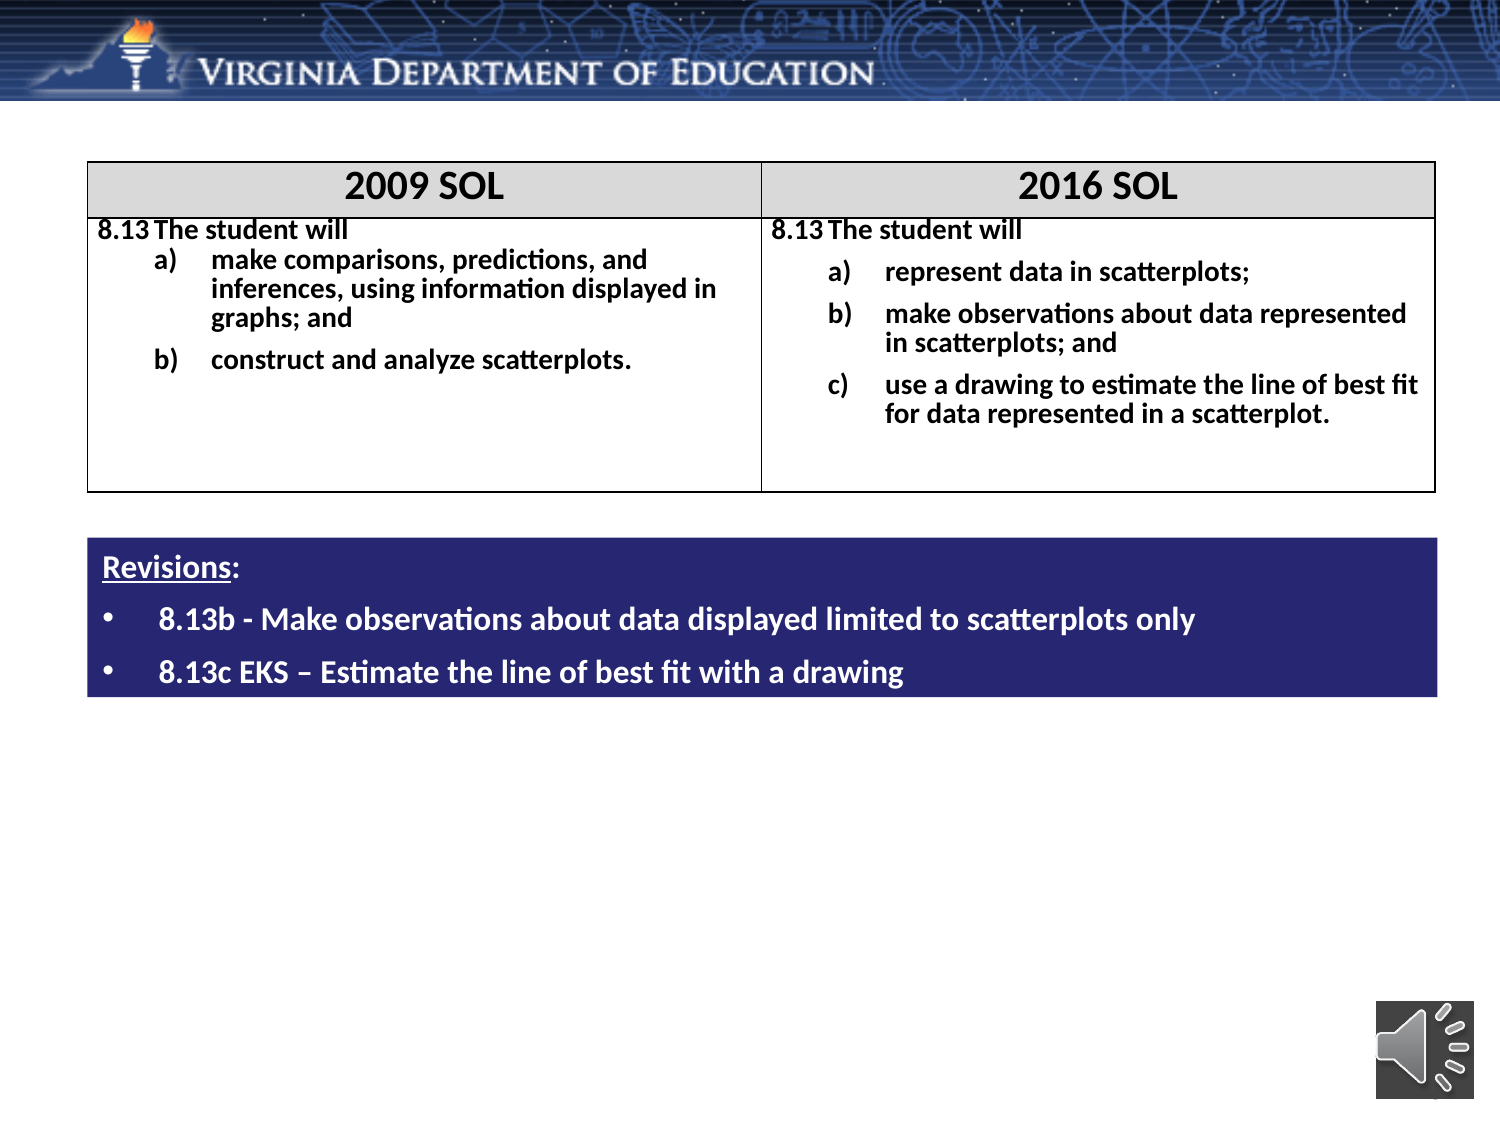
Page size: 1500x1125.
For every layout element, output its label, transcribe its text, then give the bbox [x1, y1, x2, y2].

slide_number 31 [1124, 1062, 1476, 1125]
picture [0, 0, 1500, 101]
table_header 2016 SOL [762, 163, 1434, 217]
table_cell 8.13 The student will a) make comparisons, predictions, and inferences, using information displayed in graphs; and b) construct and analyze scatterplots. [88, 219, 761, 491]
picture [1374, 999, 1476, 1101]
text_box Revisions: 8.13b - Make observations about data displayed limited to scatterplots only 8.13c EKS – Estimate the line of best fit with a drawing [87, 537, 1438, 698]
table_header 2009 SOL [88, 163, 761, 217]
table_cell 8.13 The student will a) represent data in scatterplots; b) make observations about data represented in scatterplots; and c) use a drawing to estimate the line of best fit for data represented in a scatterplot. [762, 219, 1434, 491]
